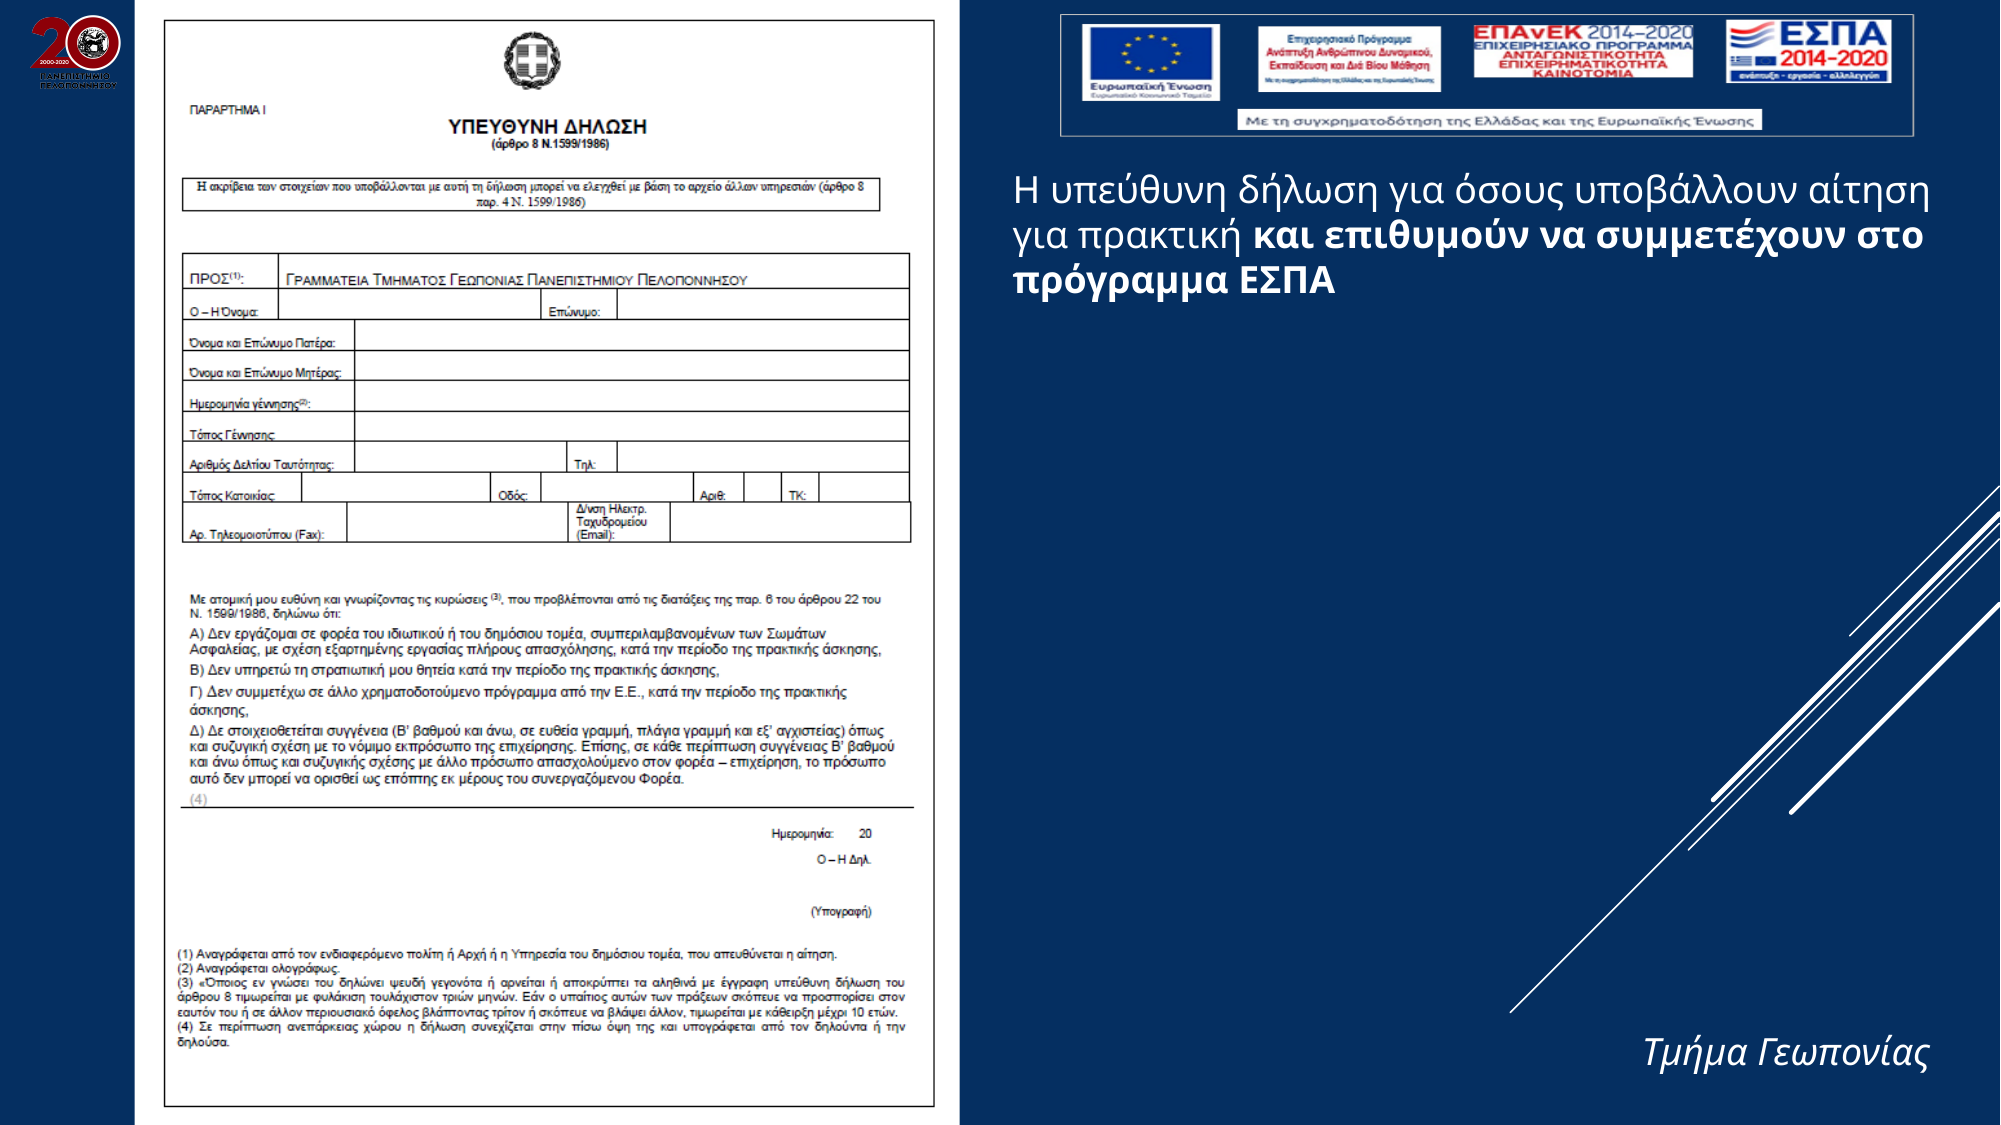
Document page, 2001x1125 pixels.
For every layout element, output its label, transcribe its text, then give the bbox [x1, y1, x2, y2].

text_box Η υπεύθυνη δήλωση για όσους υποβάλλουν αίτηση για πρακτική και επιθυμούν να συμμετέχουν στο πρόγραμμα ΕΣΠΑ [997, 158, 1980, 309]
picture [1060, 14, 1918, 139]
picture [11, 0, 960, 1125]
text_box Τμήμα Γεωπονίας [1627, 1020, 1946, 1080]
